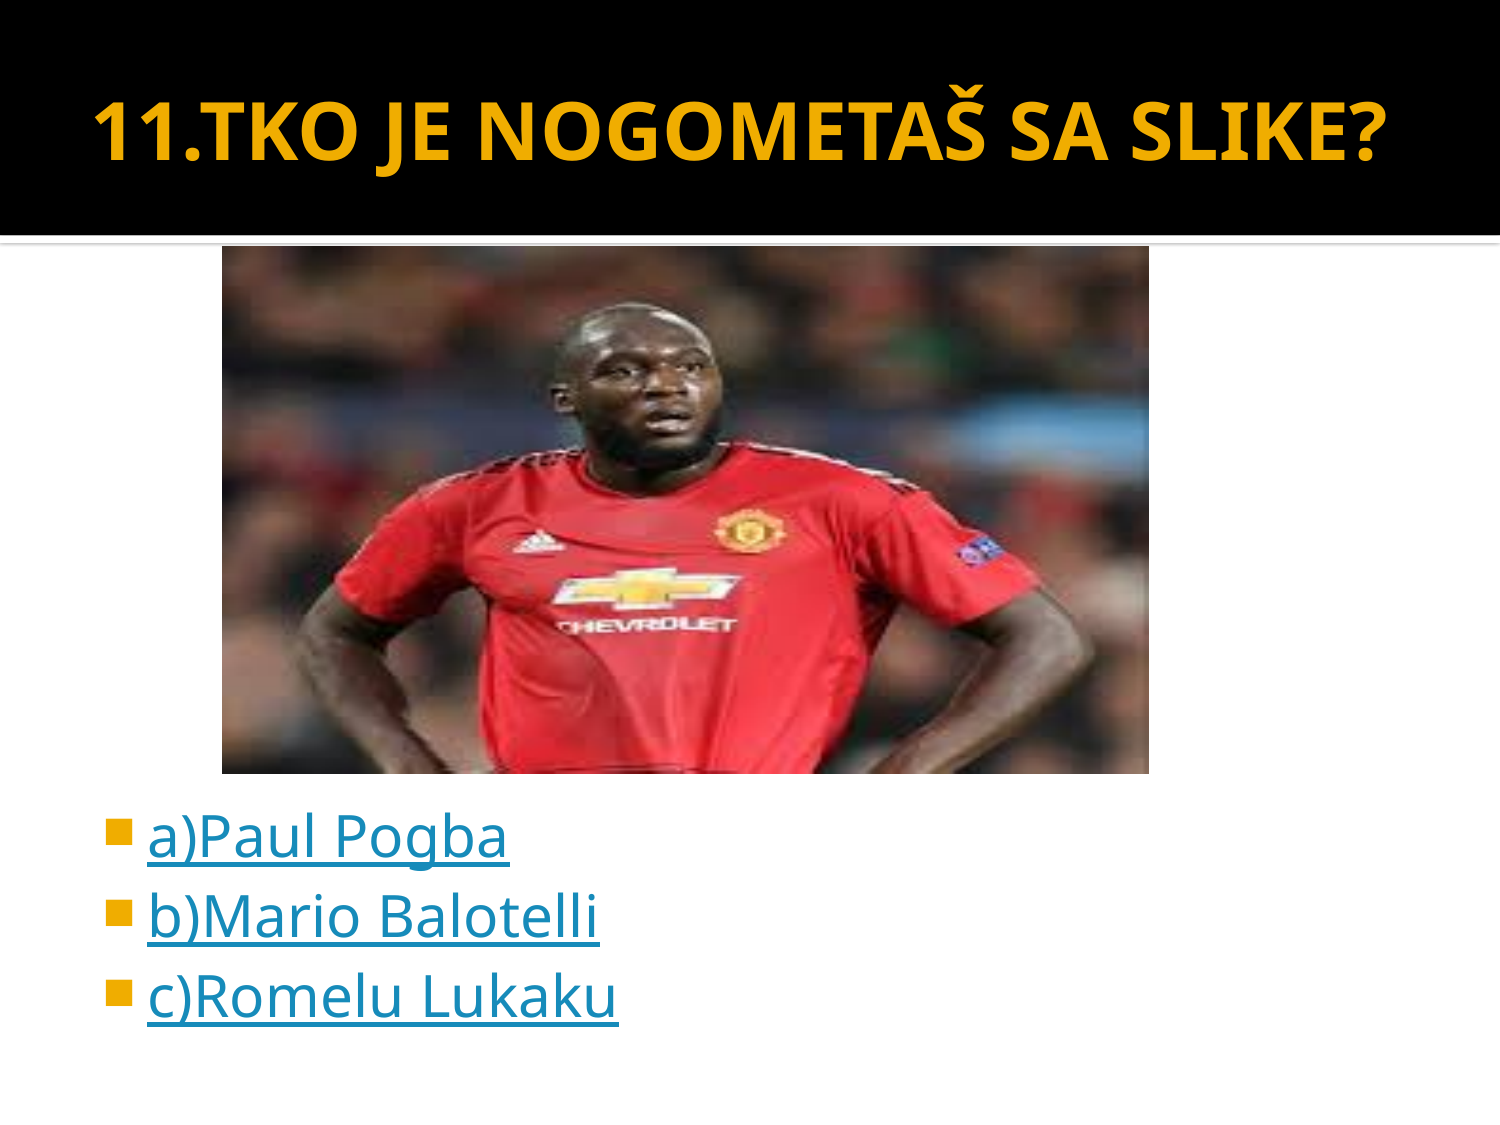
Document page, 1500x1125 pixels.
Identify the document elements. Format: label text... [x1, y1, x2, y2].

picture [222, 245, 1149, 774]
list a)Paul Pogba b)Mario Balotelli c)Romelu Lukaku [75, 291, 1425, 1050]
title 11.TKO JE NOGOMETAŠ SA SLIKE? [75, 25, 1425, 231]
